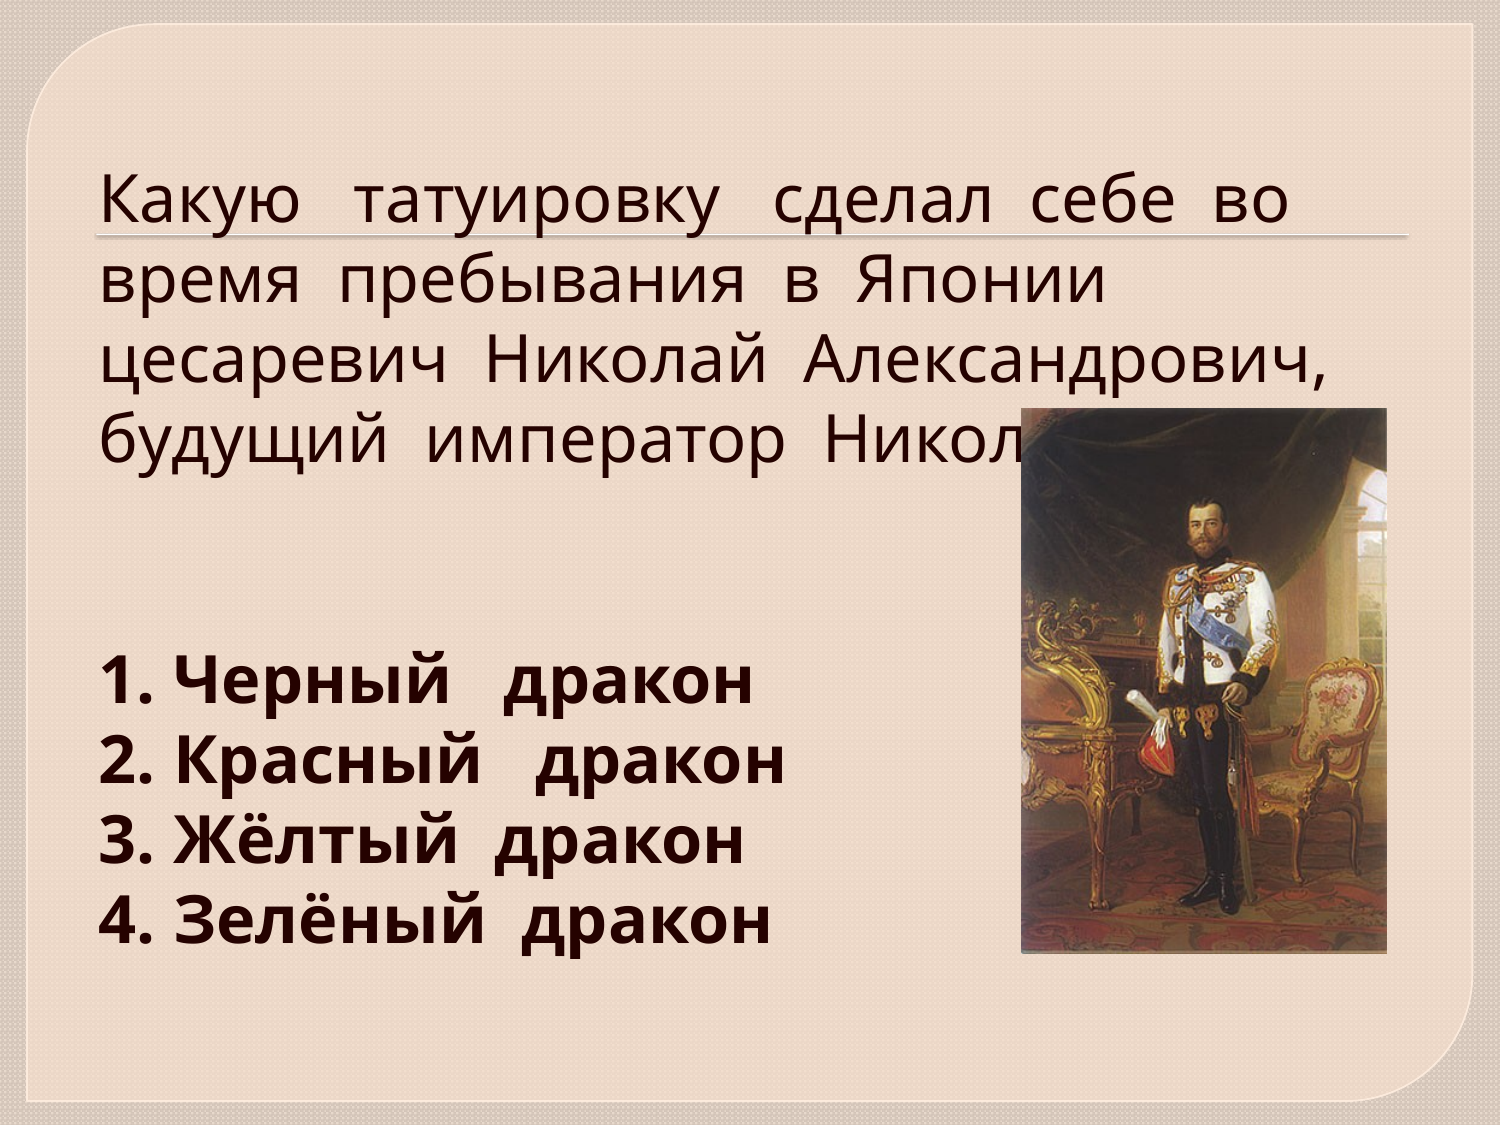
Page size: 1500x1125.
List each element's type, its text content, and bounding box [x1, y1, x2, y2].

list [1021, 408, 1387, 954]
title Какую татуировку сделал себе во время пребывания в Японии цесаревич Николай Александрович, будущий император Николай II ? 1. Черный дракон 2. Красный дракон 3. Жёлтый дракон 4. Зелёный дракон [75, 41, 1425, 965]
